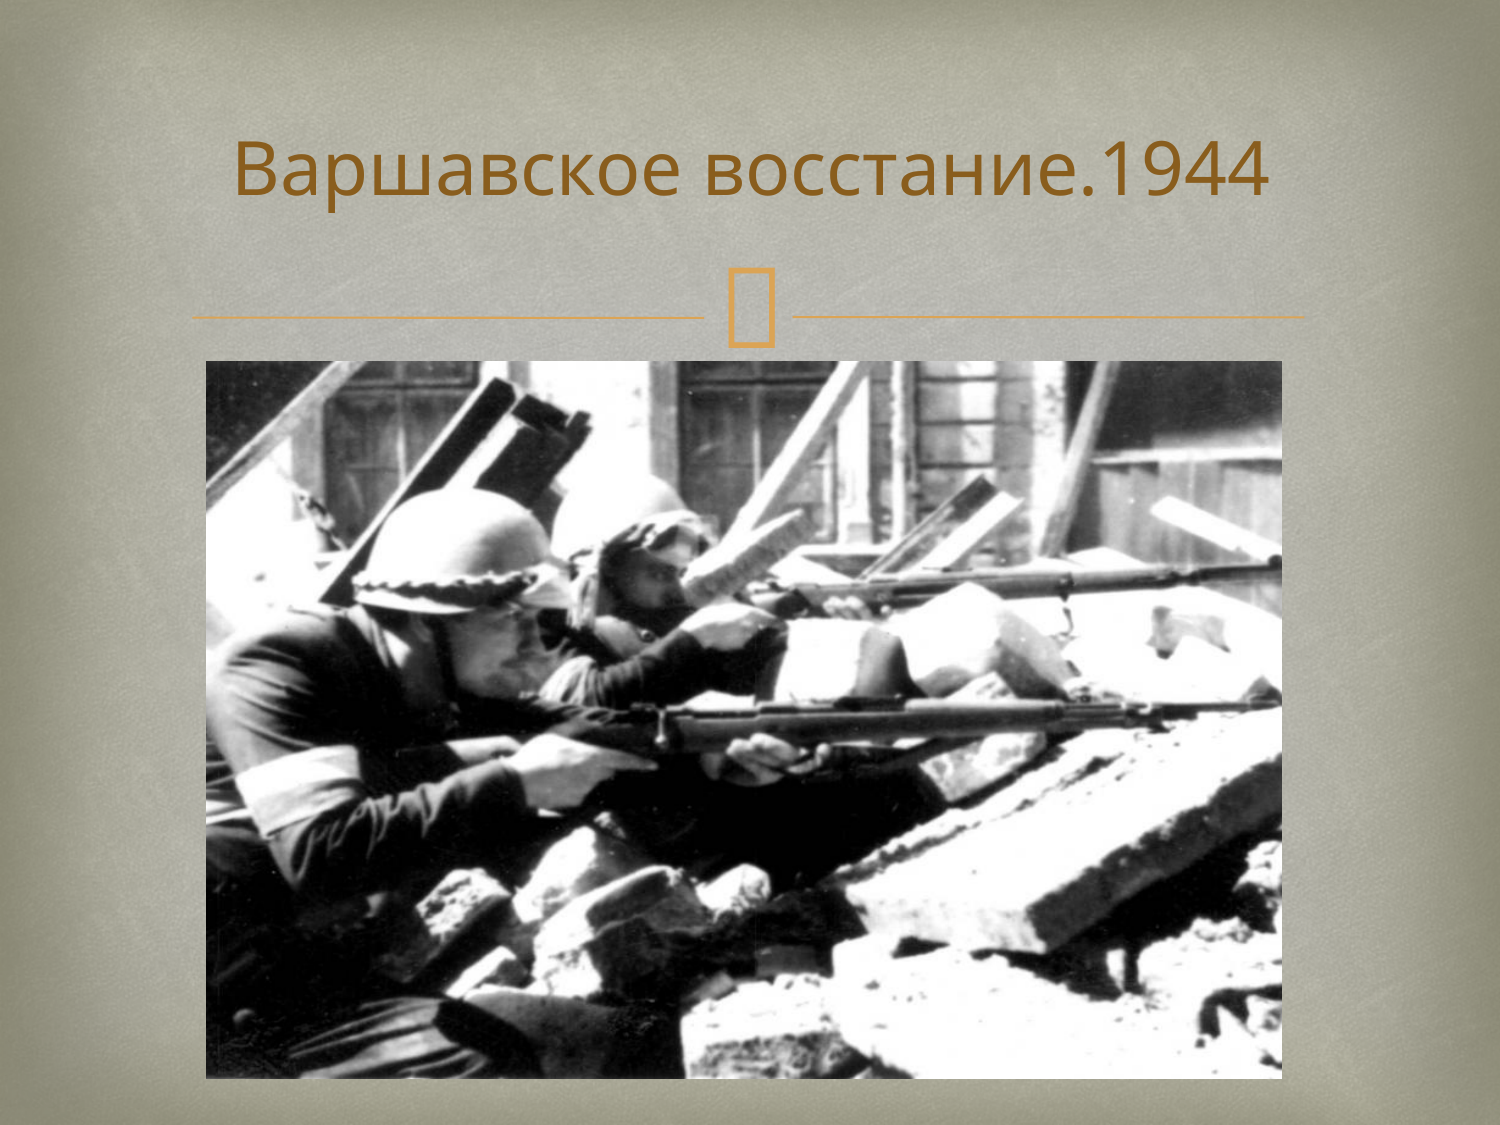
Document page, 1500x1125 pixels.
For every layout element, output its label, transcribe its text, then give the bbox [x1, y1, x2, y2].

picture [206, 361, 1282, 1079]
title Варшавское восстание.1944 [76, 90, 1427, 240]
